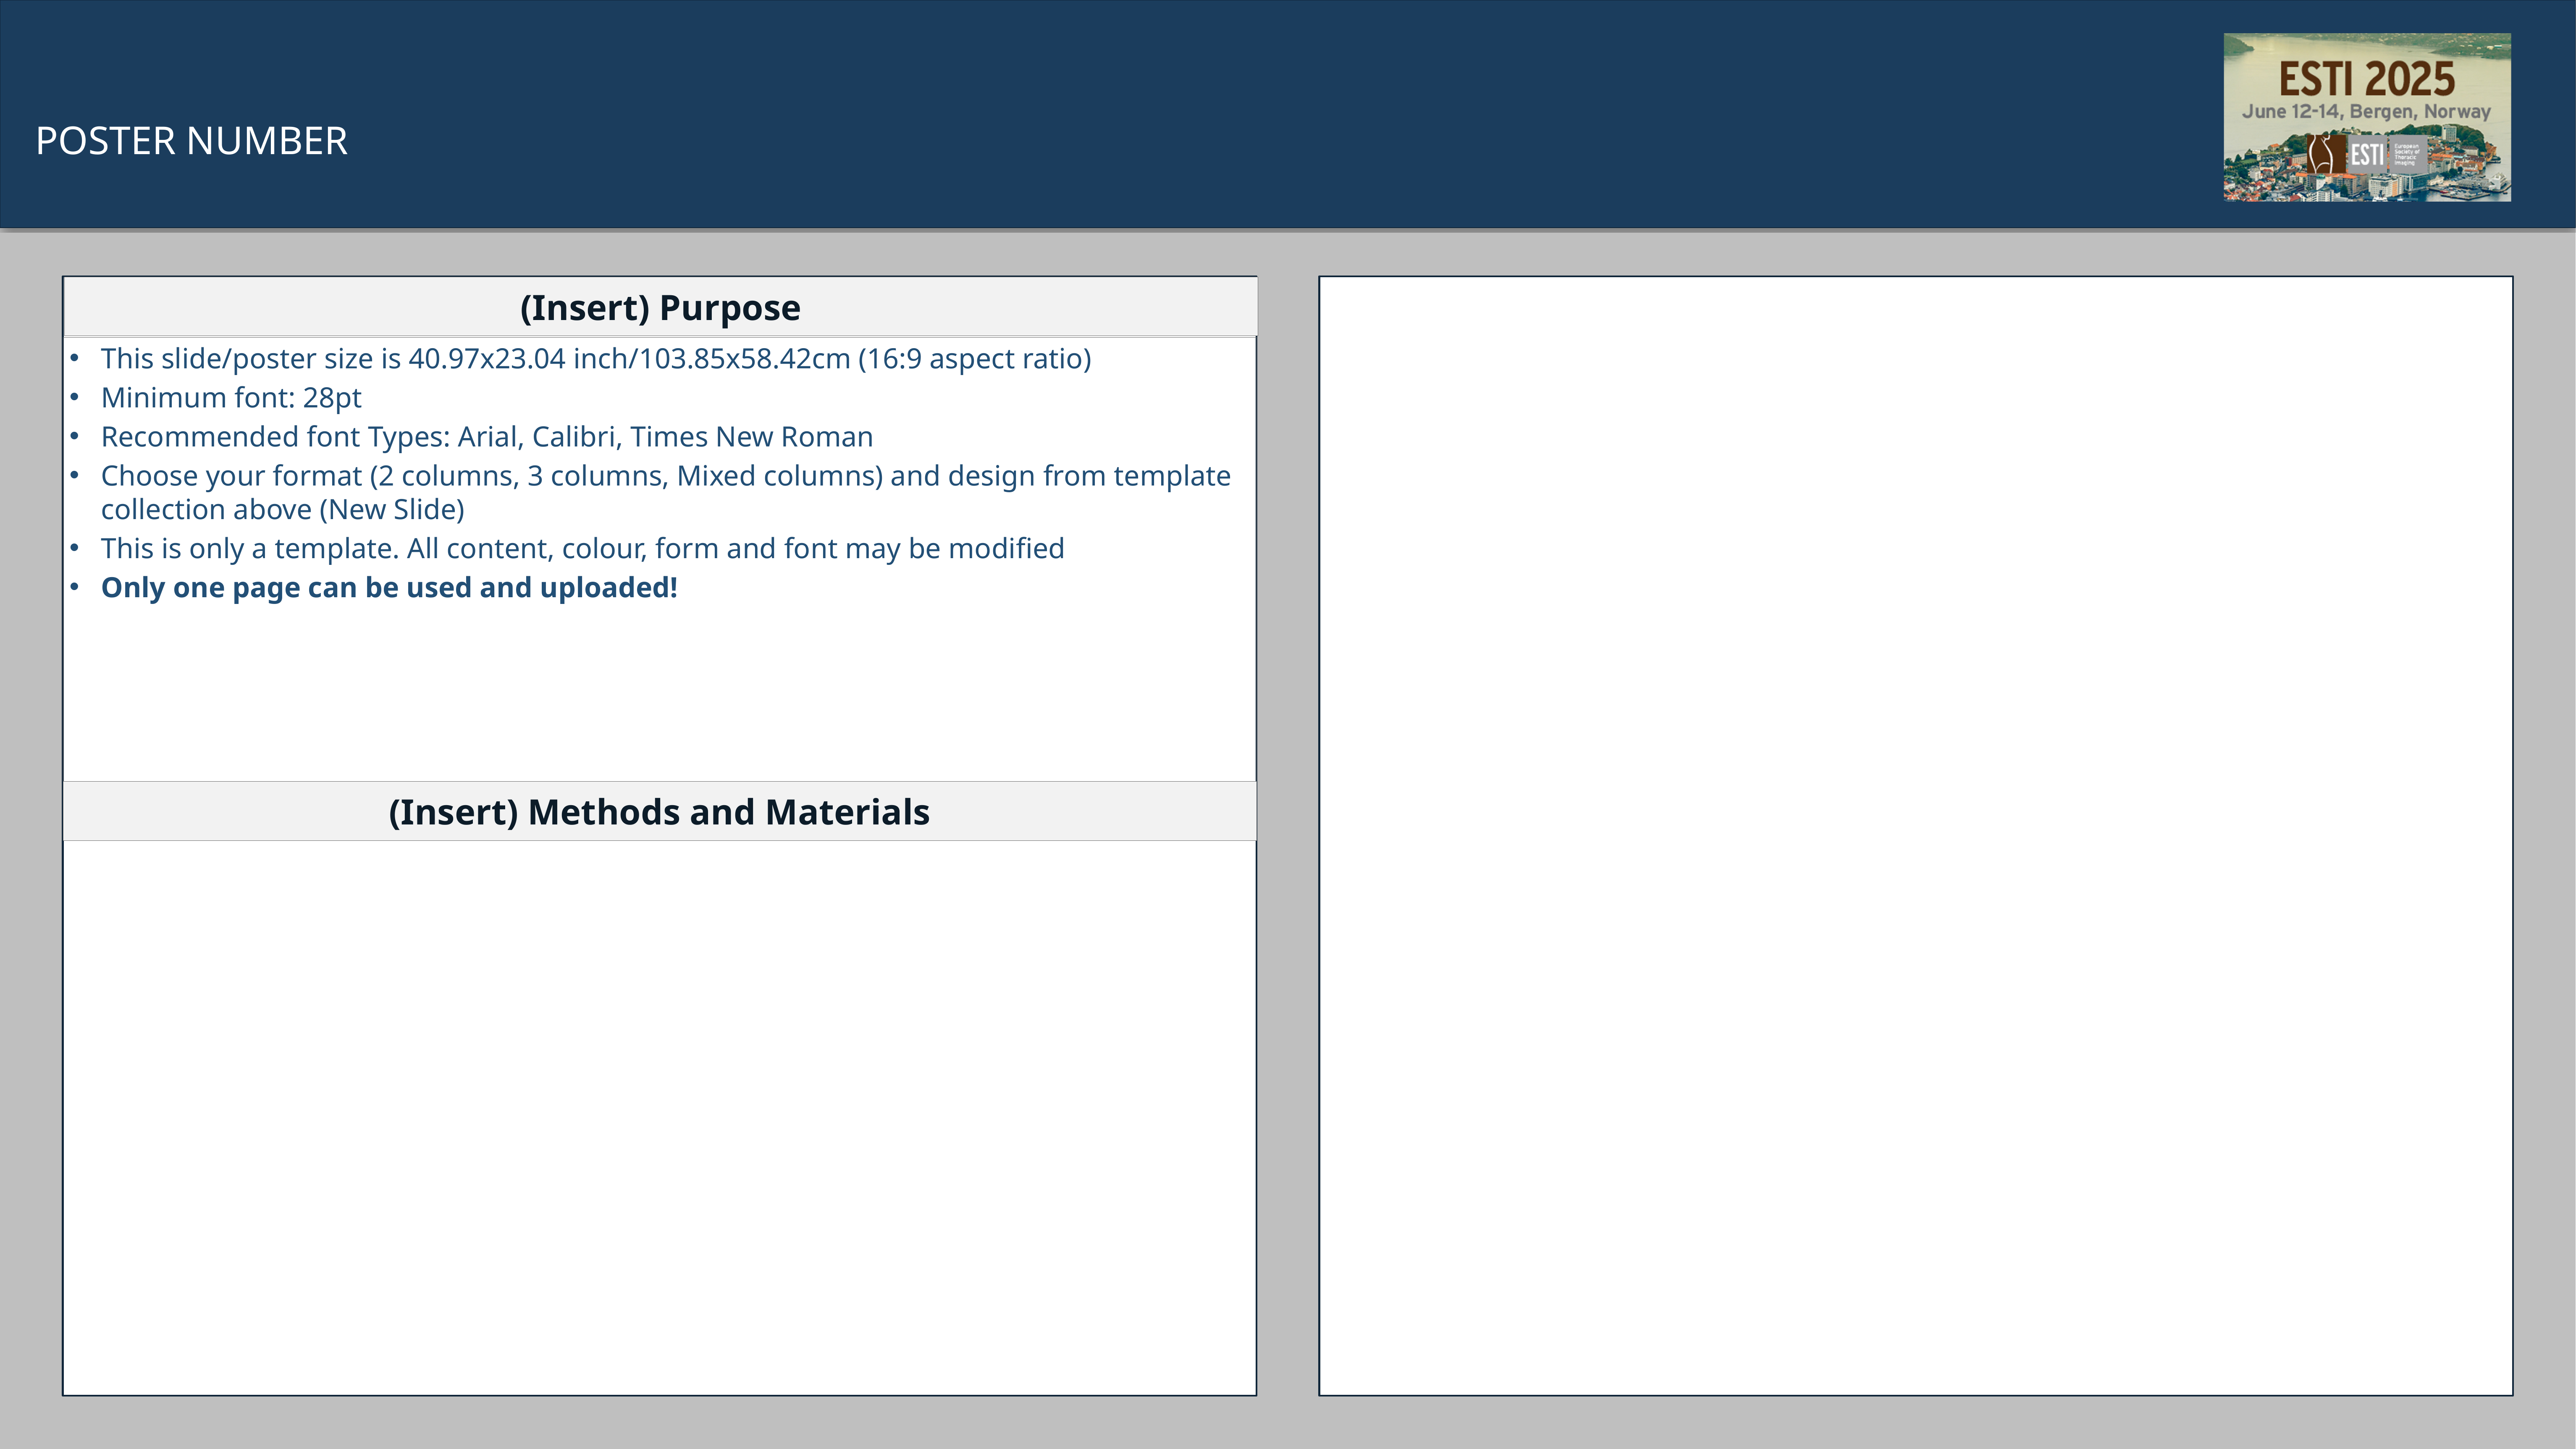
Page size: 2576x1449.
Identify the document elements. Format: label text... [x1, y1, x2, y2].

picture [2224, 33, 2511, 202]
list (Insert) Methods and Materials [63, 781, 1257, 841]
list (Insert) Purpose [64, 277, 1258, 336]
list This slide/poster size is 40.97x23.04 inch/103.85x58.42cm (16:9 aspect ratio) Minimum font: 28pt Recommended font Types: Arial, Calibri, Times New Roman Choose your format (2 columns, 3 columns, Mixed columns) and design from template collection above (New Slide) This is only a template. All content, colour, form and font may be modified Only one page can be used and uploaded! [63, 337, 1257, 781]
